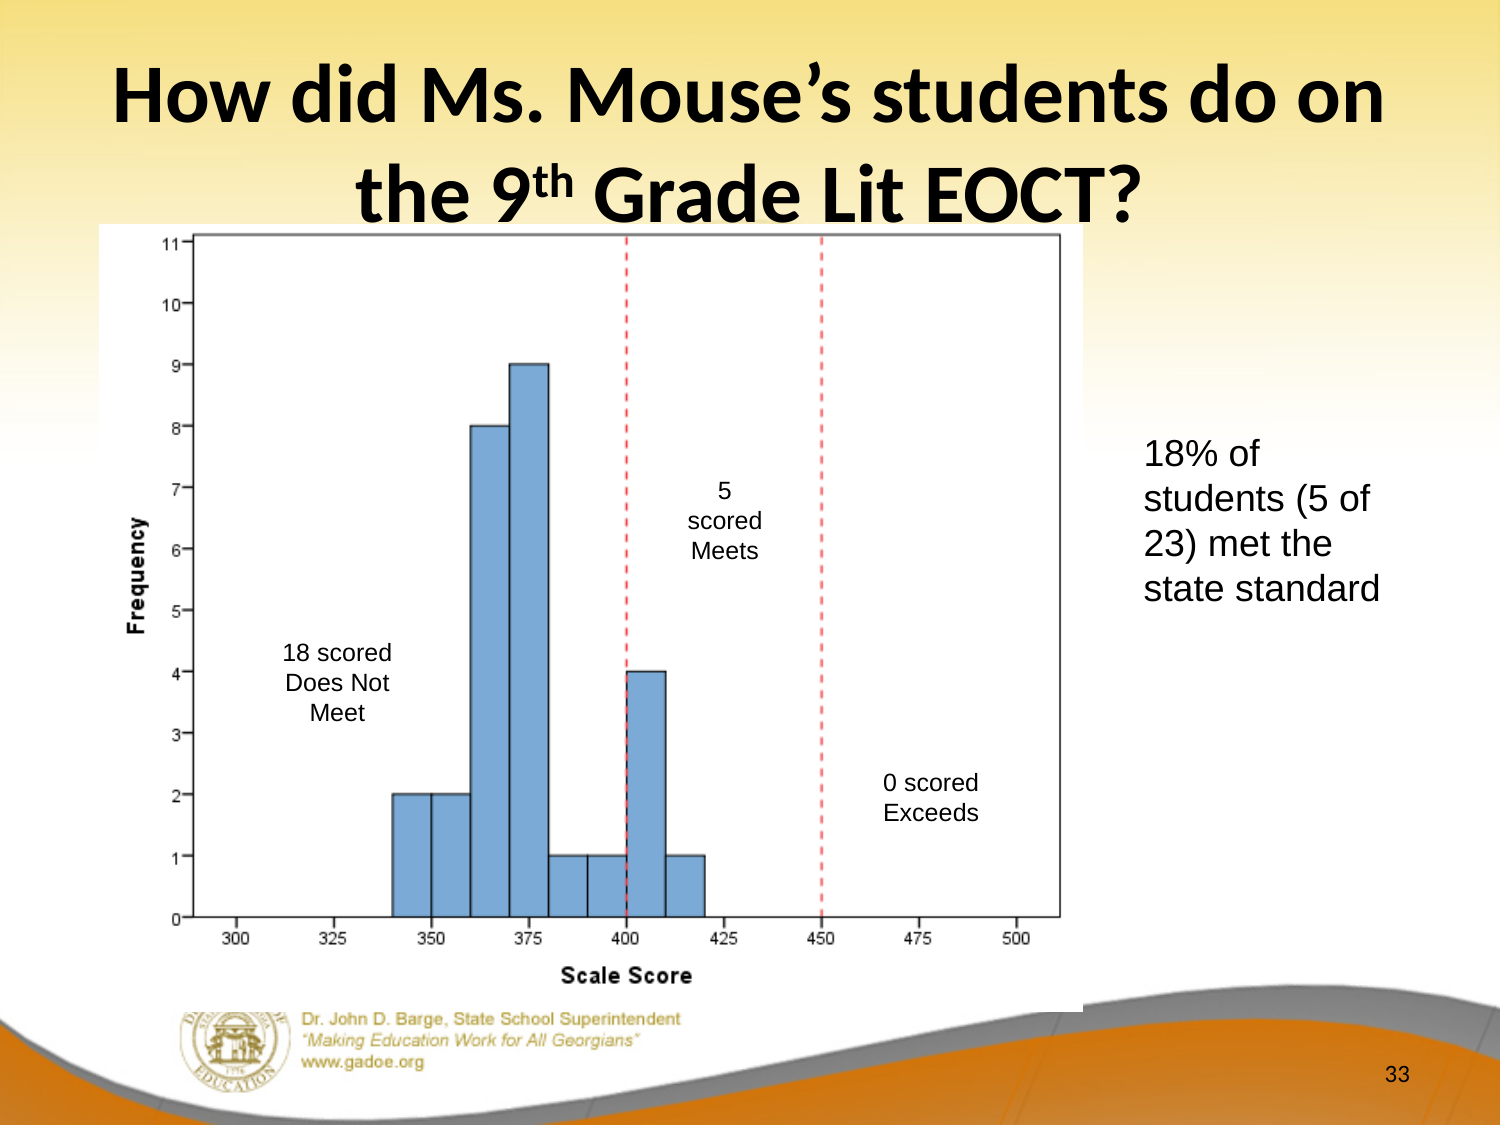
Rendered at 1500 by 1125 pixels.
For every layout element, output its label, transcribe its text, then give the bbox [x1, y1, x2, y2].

slide_number 33 [1325, 1042, 1425, 1103]
picture [0, 0, 1500, 1125]
text_box 18% of students (5 of 23) met the state standard [1128, 421, 1425, 617]
title How did Ms. Mouse’s students do on the 9th Grade Lit EOCT? [75, 45, 1425, 233]
